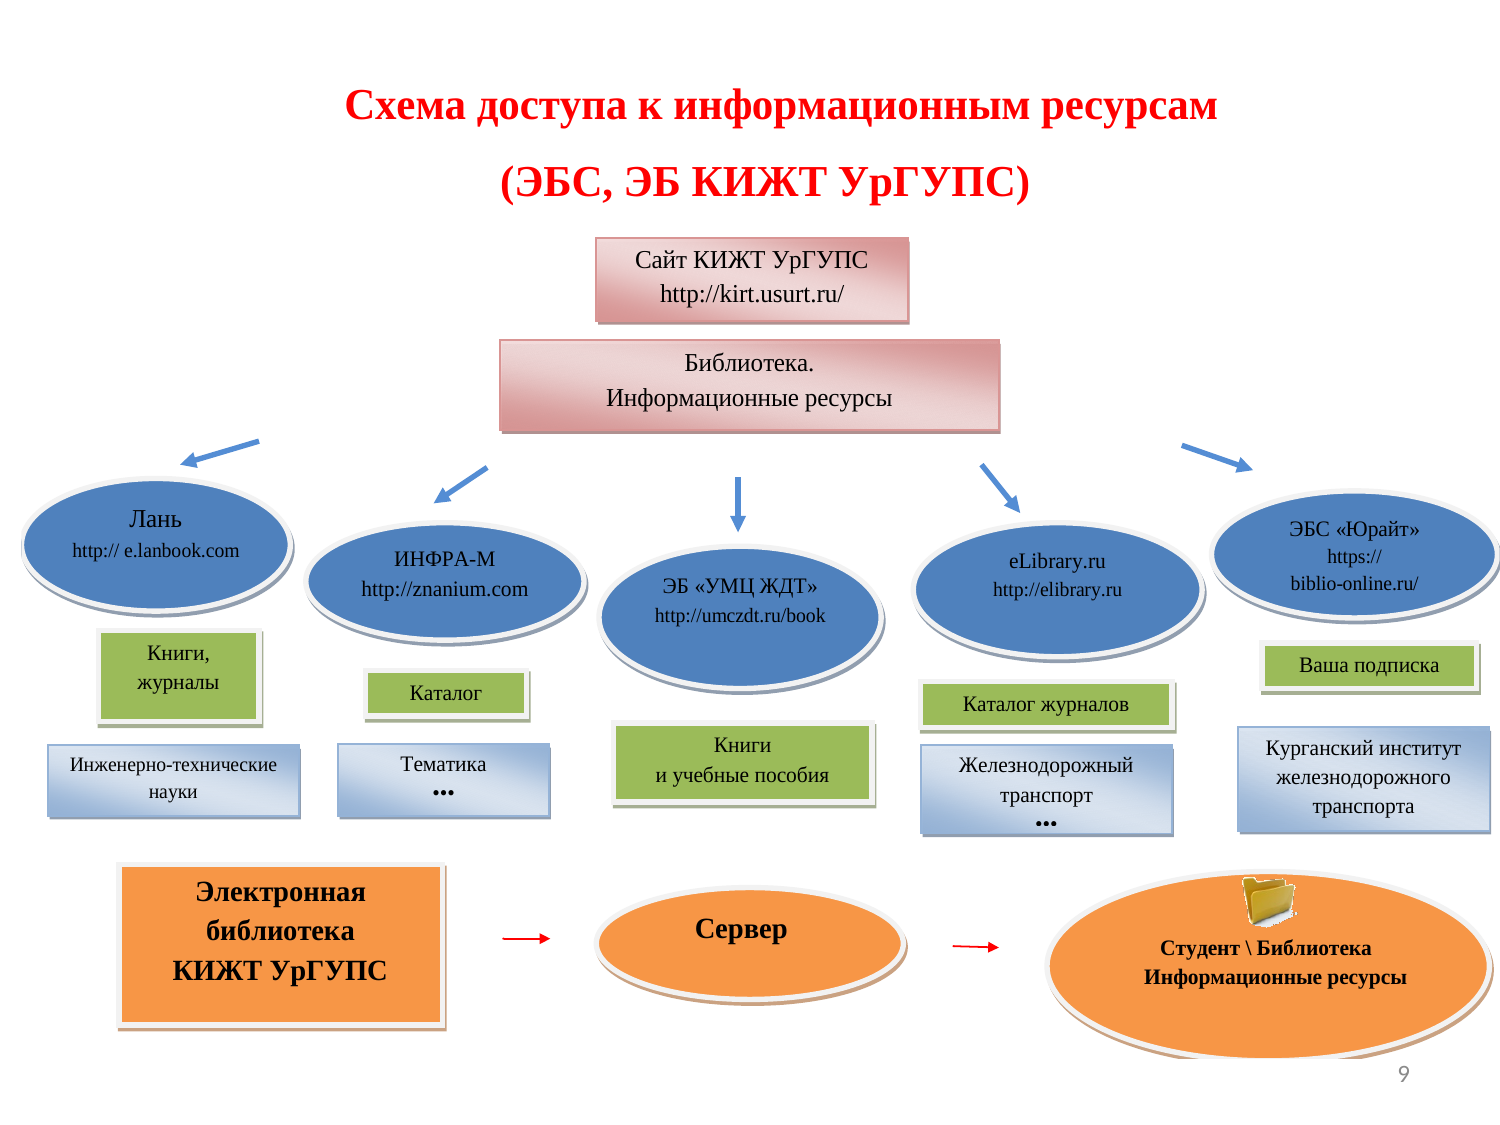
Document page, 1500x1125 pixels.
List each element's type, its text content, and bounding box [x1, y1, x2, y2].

slide_number 9 [1074, 1066, 1425, 1103]
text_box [21, 77, 1500, 1059]
